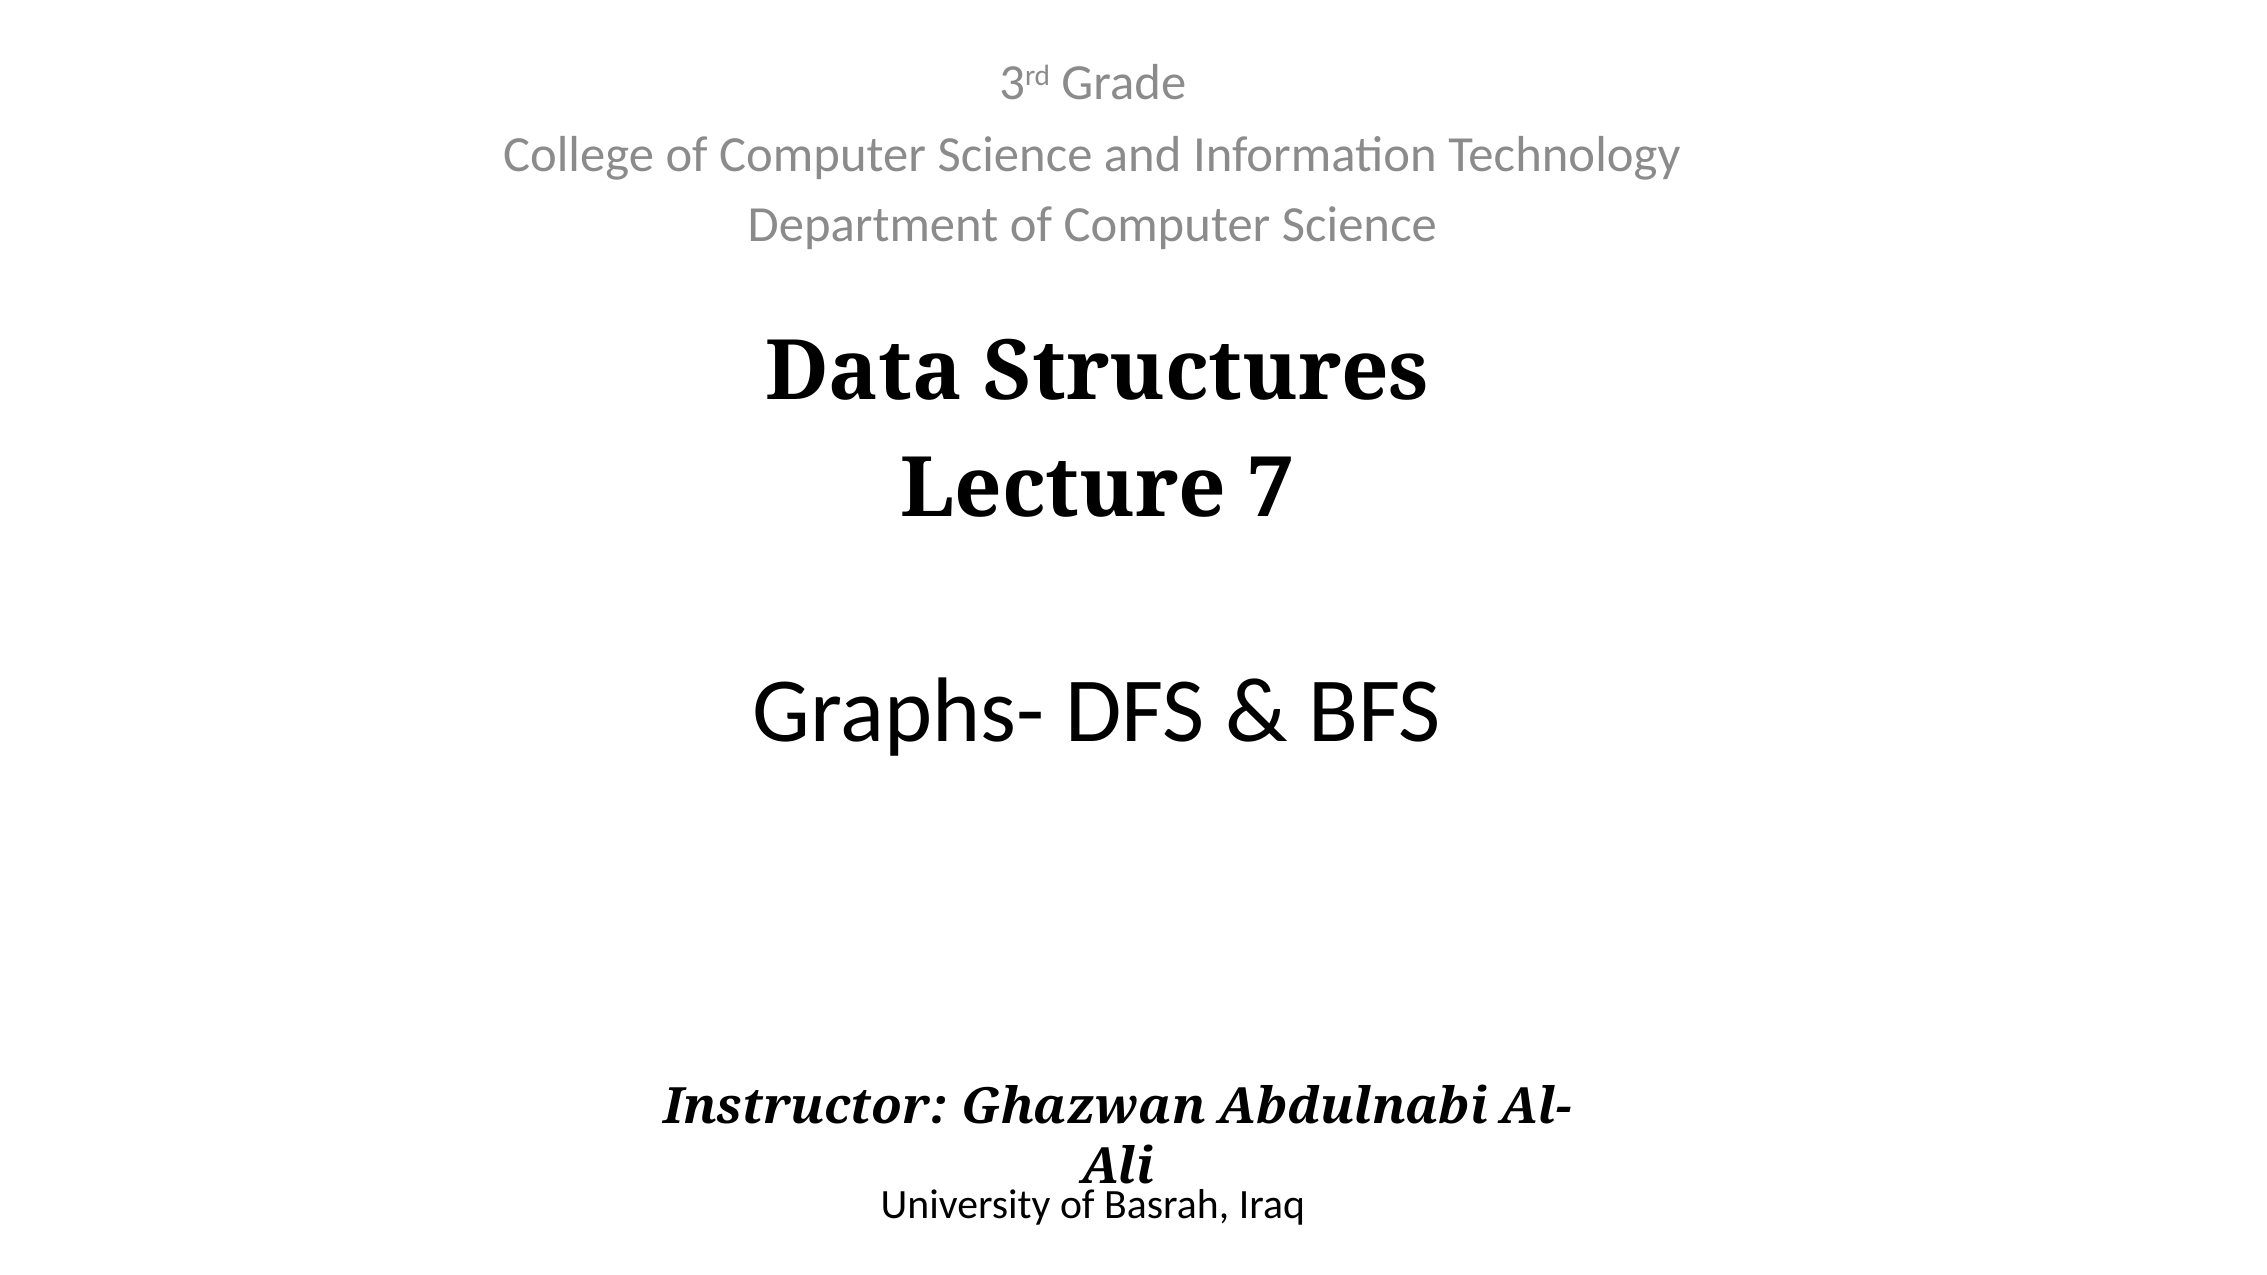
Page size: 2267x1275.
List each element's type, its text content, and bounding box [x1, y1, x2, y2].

text_box Instructor: Ghazwan Abdulnabi Al-Ali [629, 1066, 1607, 1171]
text_box University of Basrah, Iraq [342, 1171, 1843, 1233]
title Graphs- DFS & BFS [459, 611, 1735, 799]
text_box 3rd Grade College of Computer Science and Information Technology Department of Computer Science [342, 41, 1843, 262]
subtitle Data Structures Lecture 7 [376, 262, 1818, 583]
